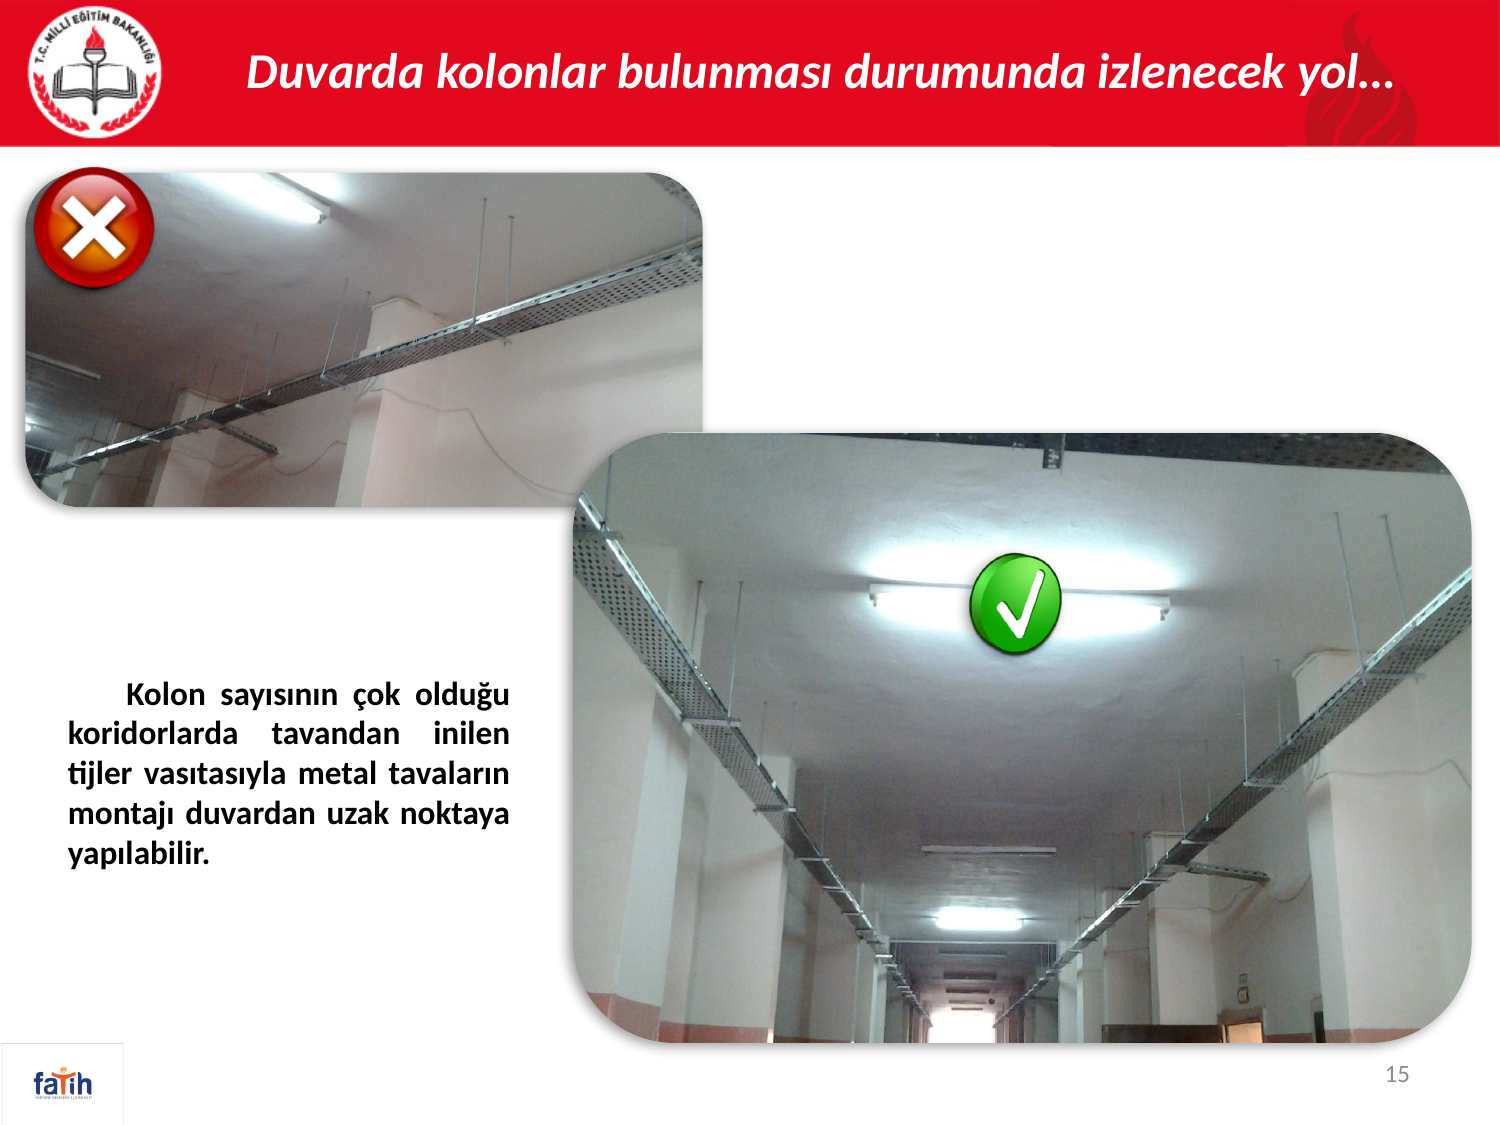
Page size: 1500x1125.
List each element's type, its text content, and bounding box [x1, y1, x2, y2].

picture [0, 0, 1500, 1125]
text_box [25, 172, 703, 508]
text_box Duvarda kolonlar bulunması durumunda izlenecek yol… [230, 30, 1424, 106]
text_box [572, 432, 1472, 1044]
slide_number 15 [1074, 1051, 1425, 1103]
text_box Kolon sayısının çok olduğu koridorlarda tavandan inilen tijler vasıtasıyla metal tavaların montajı duvardan uzak noktaya yapılabilir. [53, 664, 526, 879]
